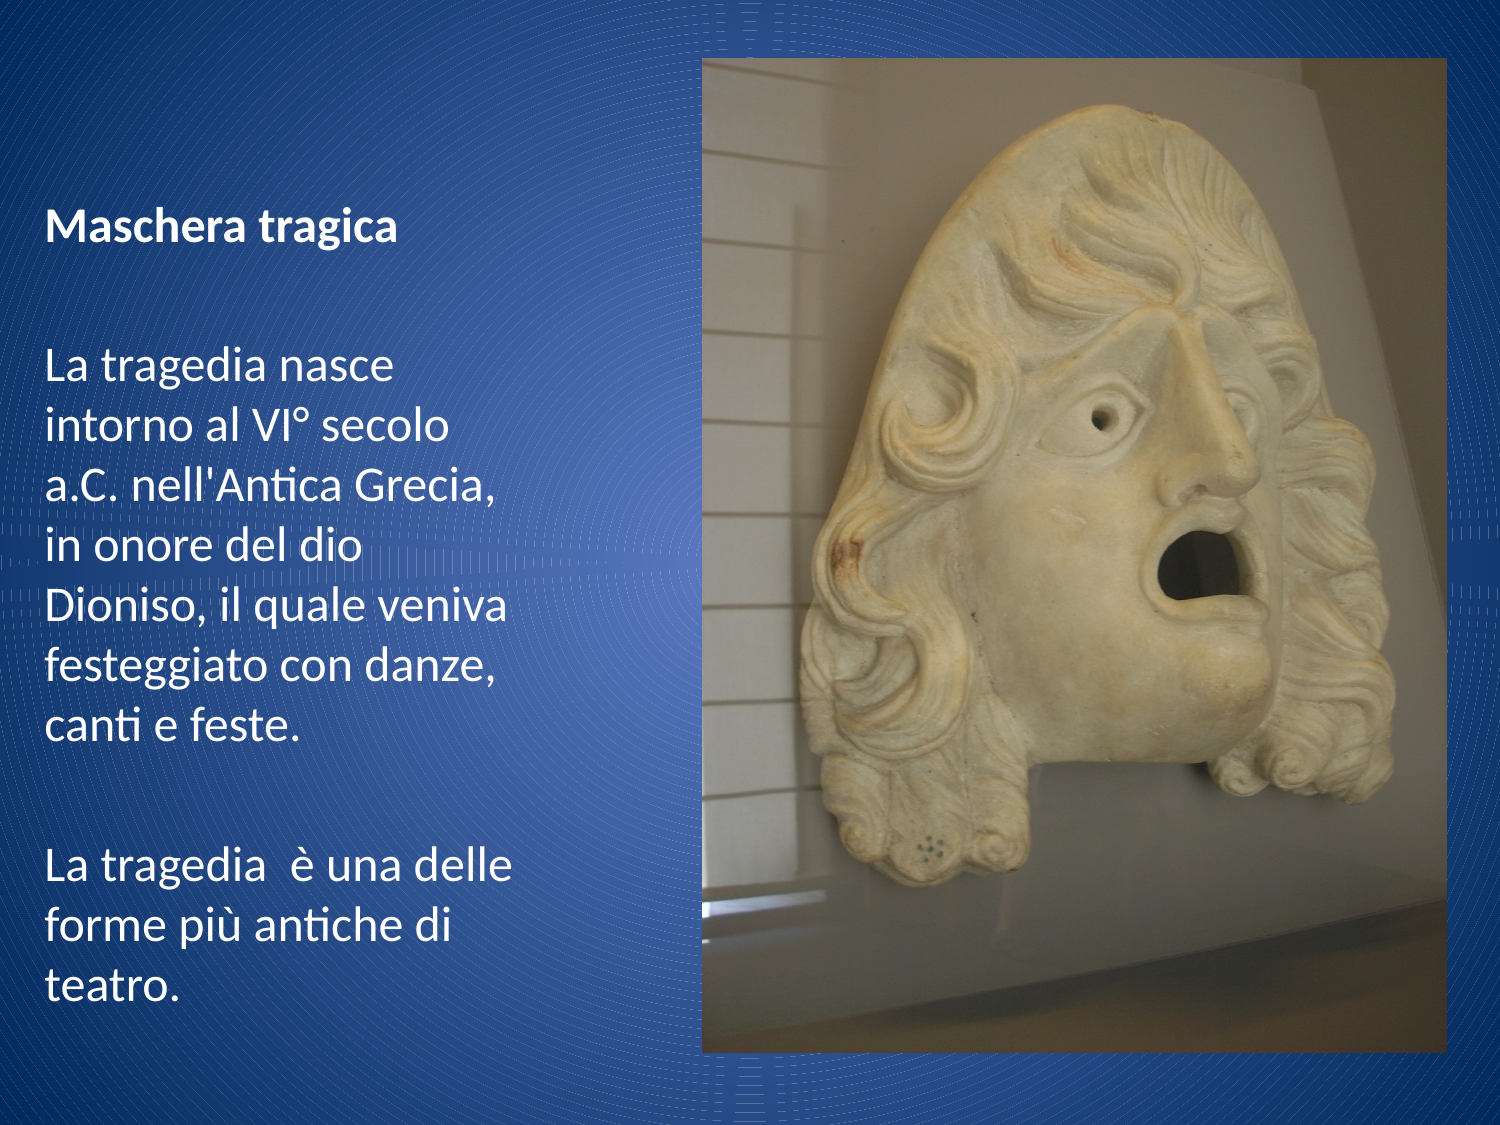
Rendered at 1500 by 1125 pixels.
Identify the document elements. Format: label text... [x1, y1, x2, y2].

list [702, 58, 1447, 1053]
list Maschera tragica La tragedia nasce intorno al VI° secolo a.C. nell'Antica Grecia, in onore del dio Dioniso, il quale veniva festeggiato con danze, canti e feste. La tragedia è una delle forme più antiche di teatro. [29, 184, 550, 1059]
